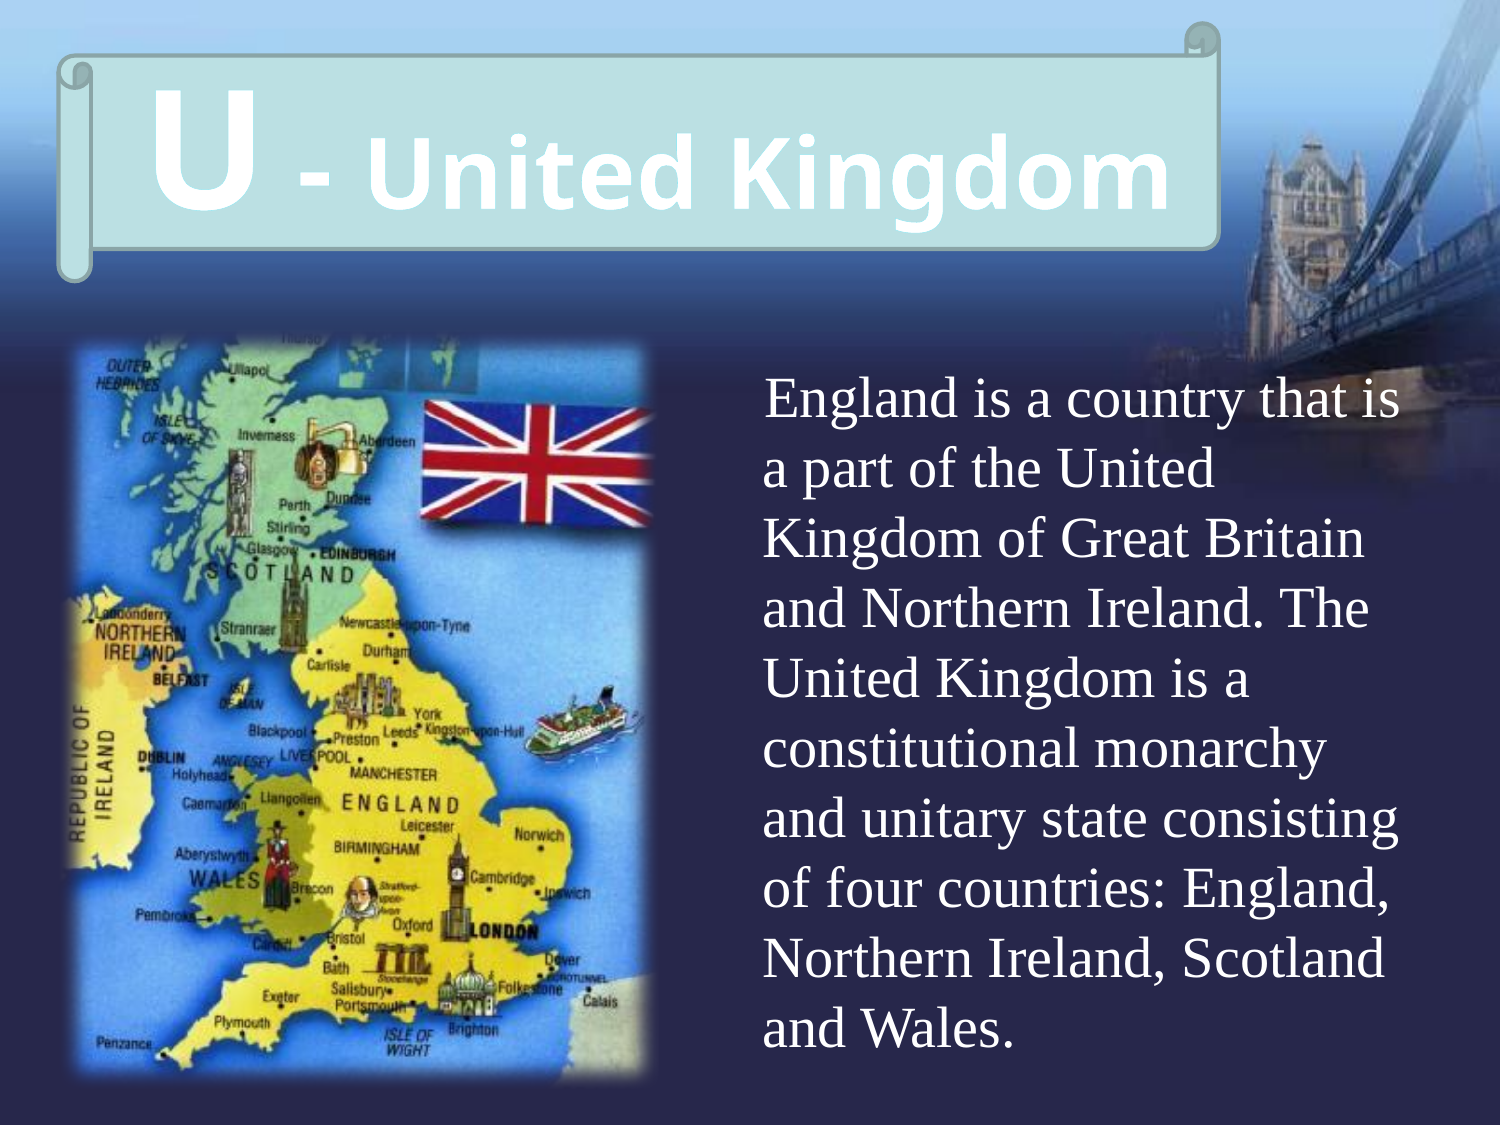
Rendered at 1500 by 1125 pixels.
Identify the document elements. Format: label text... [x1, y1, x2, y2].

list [58, 327, 660, 1091]
list England is a country that is a part of the United Kingdom of Great Britain and Northern Ireland. The United Kingdom is a constitutional monarchy and unitary state consisting of four countries: England, Northern Ireland, Scotland and Wales. [691, 351, 1430, 1095]
picture [0, 0, 1500, 1125]
text_box U - United Kingdom [126, 35, 1191, 250]
text_box [56, 21, 1221, 284]
